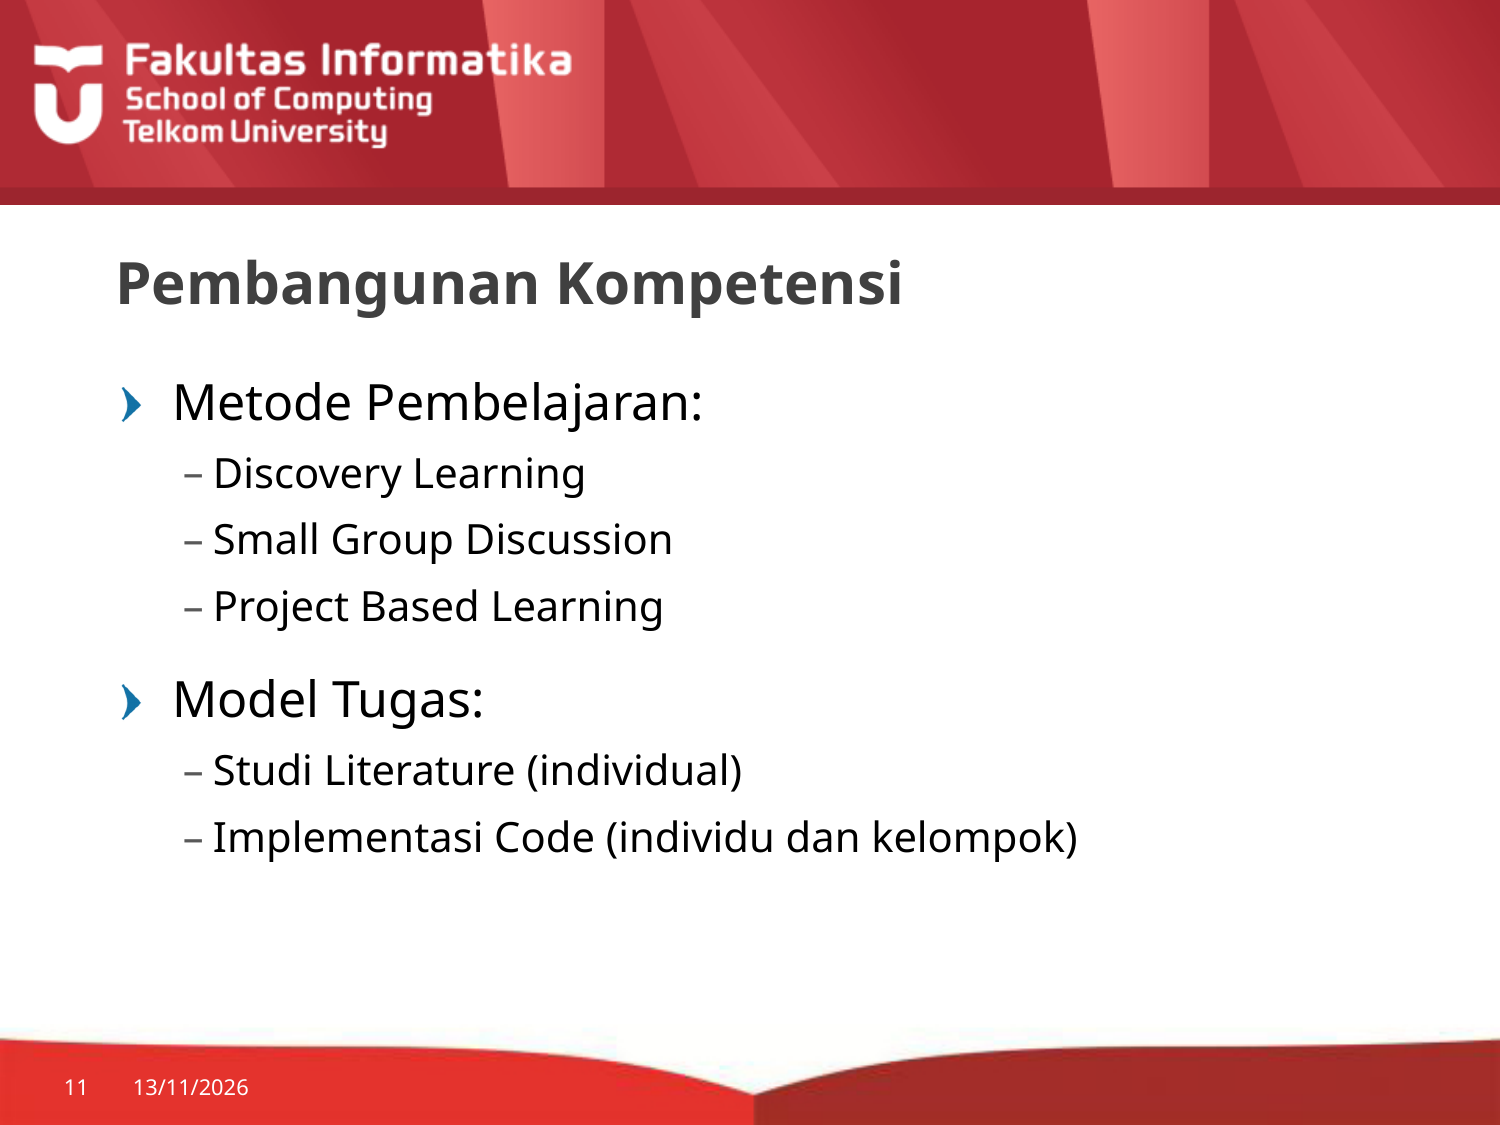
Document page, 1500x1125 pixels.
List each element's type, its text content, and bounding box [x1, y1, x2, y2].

title Pembangunan Kompetensi [100, 200, 1438, 362]
picture [0, 0, 1500, 205]
slide_number 11 [63, 1058, 123, 1119]
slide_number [132, 1058, 403, 1119]
picture [0, 1024, 1500, 1125]
picture [115, 376, 145, 424]
picture [115, 673, 145, 722]
list Metode Pembelajaran: Discovery Learning Small Group Discussion Project Based Learning Model Tugas: Studi Literature (individual) Implementasi Code (individu dan kelompok) [100, 362, 1438, 1000]
